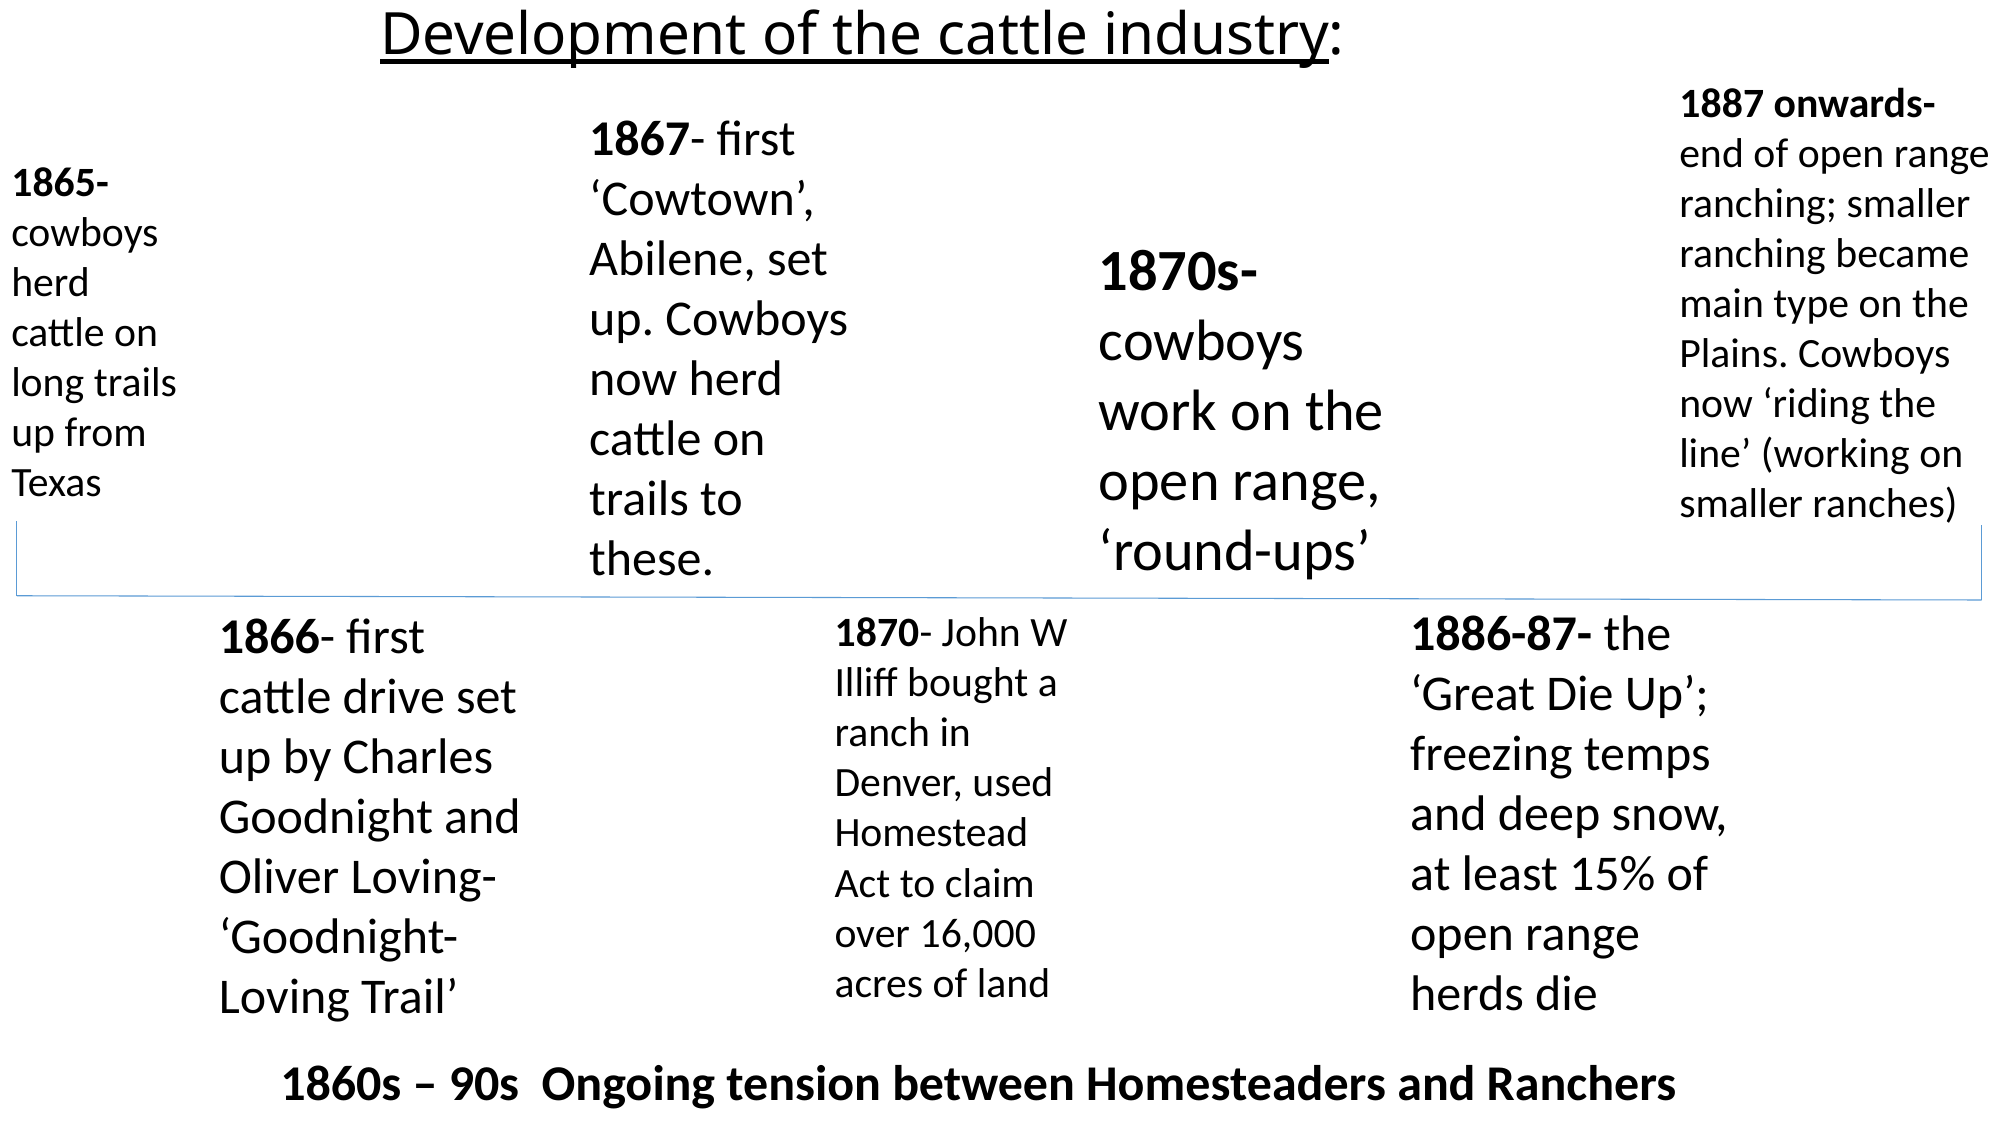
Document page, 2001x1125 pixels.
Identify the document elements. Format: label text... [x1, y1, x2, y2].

text_box 1866- first cattle drive set up by Charles Goodnight and Oliver Loving- ‘Goodnight-Loving Trail’ [204, 600, 558, 1031]
text_box 1870s- cowboys work on the open range, ‘round-ups’ [1084, 224, 1418, 590]
text_box 1887 onwards- end of open range ranching; smaller ranching became main type on the Plains. Cowboys now ‘riding the line’ (working on smaller ranches) [1664, 68, 2000, 534]
text_box Development of the cattle industry: [365, 0, 1963, 74]
text_box 1886-87- the ‘Great Die Up’; freezing temps and deep snow, at least 15% of open range herds die [1395, 600, 1767, 1028]
text_box 1860s – 90s Ongoing tension between Homesteaders and Ranchers [265, 1042, 1698, 1118]
text_box 1867- first ‘Cowtown’, Abilene, set up. Cowboys now herd cattle on trails to these. [574, 97, 884, 593]
text_box 1865- cowboys herd cattle on long trails up from Texas [0, 147, 208, 512]
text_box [16, 595, 1981, 600]
text_box 1870- John W Illiff bought a ranch in Denver, used Homestead Act to claim over 16,000 acres of land [819, 600, 1099, 1013]
